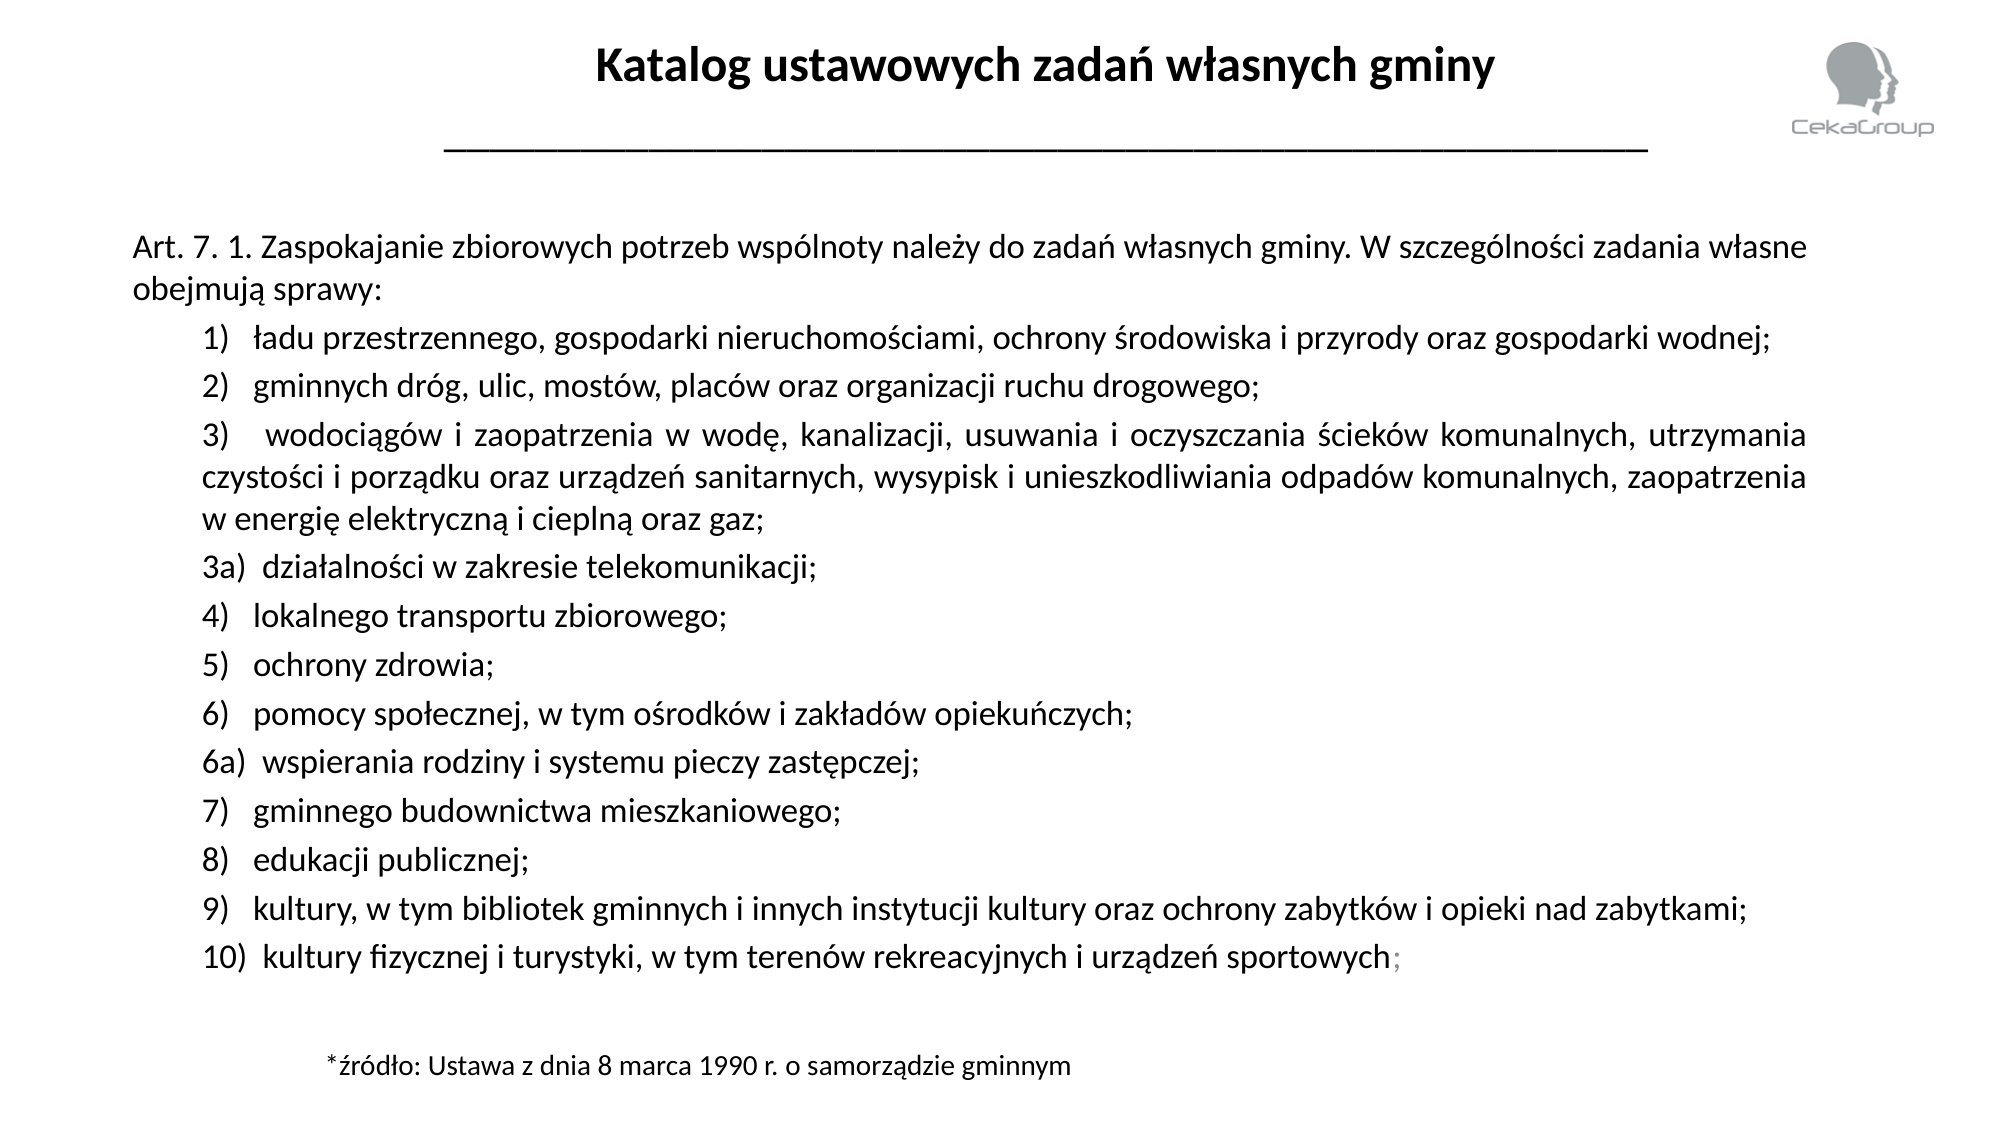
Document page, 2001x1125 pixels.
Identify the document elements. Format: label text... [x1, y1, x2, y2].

text_box *źródło: Ustawa z dnia 8 marca 1990 r. o samorządzie gminnym _____________________________________________________ [303, 1050, 1578, 1125]
picture [1792, 41, 1934, 137]
title Katalog ustawowych zadań własnych gminy _____________________________________________________ [409, 31, 1685, 115]
subtitle Art. 7. 1. Zaspokajanie zbiorowych potrzeb wspólnoty należy do zadań własnych gminy. W szczególności zadania własne obejmują sprawy: 1) ładu przestrzennego, gospodarki nieruchomościami, ochrony środowiska i przyrody oraz gospodarki wodnej; 2) gminnych dróg, ulic, mostów, placów oraz organizacji ruchu drogowego; 3) wodociągów i zaopatrzenia w wodę, kanalizacji, usuwania i oczyszczania ścieków komunalnych, utrzymania czystości i porządku oraz urządzeń sanitarnych, wysypisk i unieszkodliwiania odpadów komunalnych, zaopatrzenia w energię elektryczną i cieplną oraz gaz; 3a) działalności w zakresie telekomunikacji; 4) lokalnego transportu zbiorowego; 5) ochrony zdrowia; 6) pomocy społecznej, w tym ośrodków i zakładów opiekuńczych; 6a) wspierania rodziny i systemu pieczy zastępczej; 7) gminnego budownictwa mieszkaniowego; 8) edukacji publicznej; 9) kultury, w tym bibliotek gminnych i innych instytucji kultury oraz ochrony zabytków i opieki nad zabytkami; 10) kultury fizycznej i turystyki, w tym terenów rekreacyjnych i urządzeń sportowych; [117, 125, 1824, 1020]
